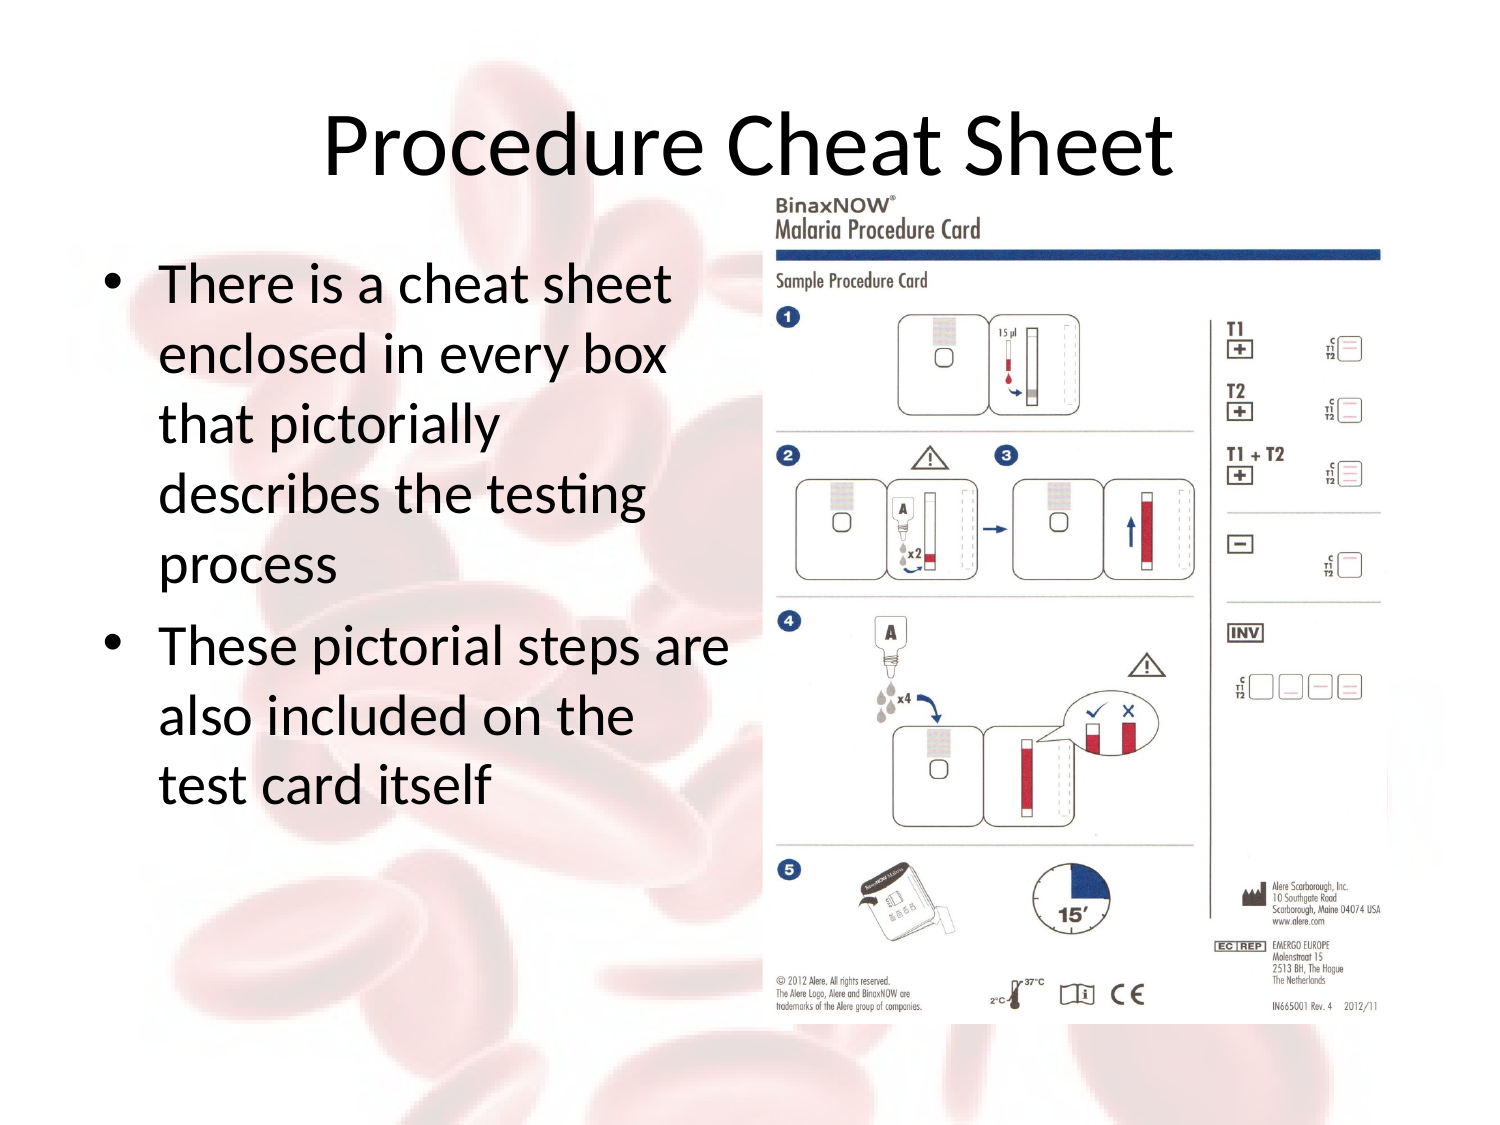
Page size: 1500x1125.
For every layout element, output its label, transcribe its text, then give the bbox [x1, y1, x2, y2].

title Procedure Cheat Sheet [75, 45, 1425, 233]
list There is a cheat sheet enclosed in every box that pictorially describes the testing process These pictorial steps are also included on the test card itself [87, 237, 750, 1005]
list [762, 187, 1388, 1024]
